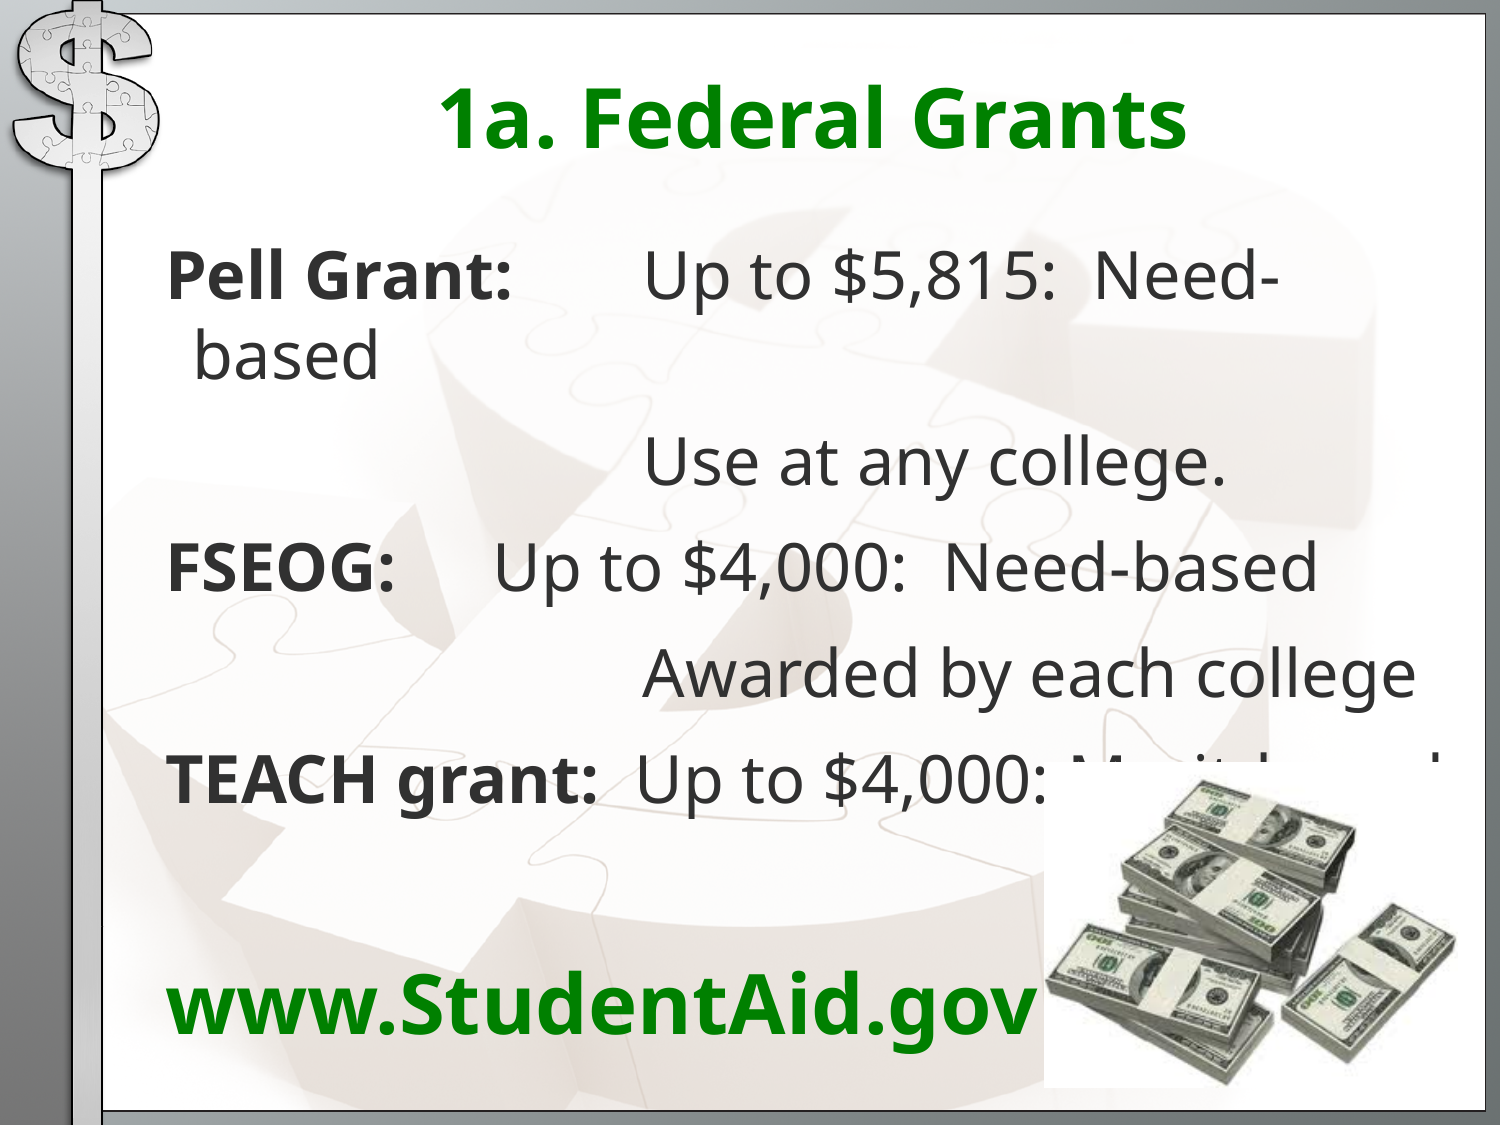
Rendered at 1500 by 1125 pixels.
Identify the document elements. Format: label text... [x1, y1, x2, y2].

title 1a. Federal Grants [187, 62, 1439, 168]
list Pell Grant: Up to $5,815: Need-based Use at any college. FSEOG: Up to $4,000: Need-based Awarded by each college TEACH grant: Up to $4,000: Merit-based www.StudentAid.gov [75, 224, 1463, 1075]
picture [0, 0, 1500, 1125]
